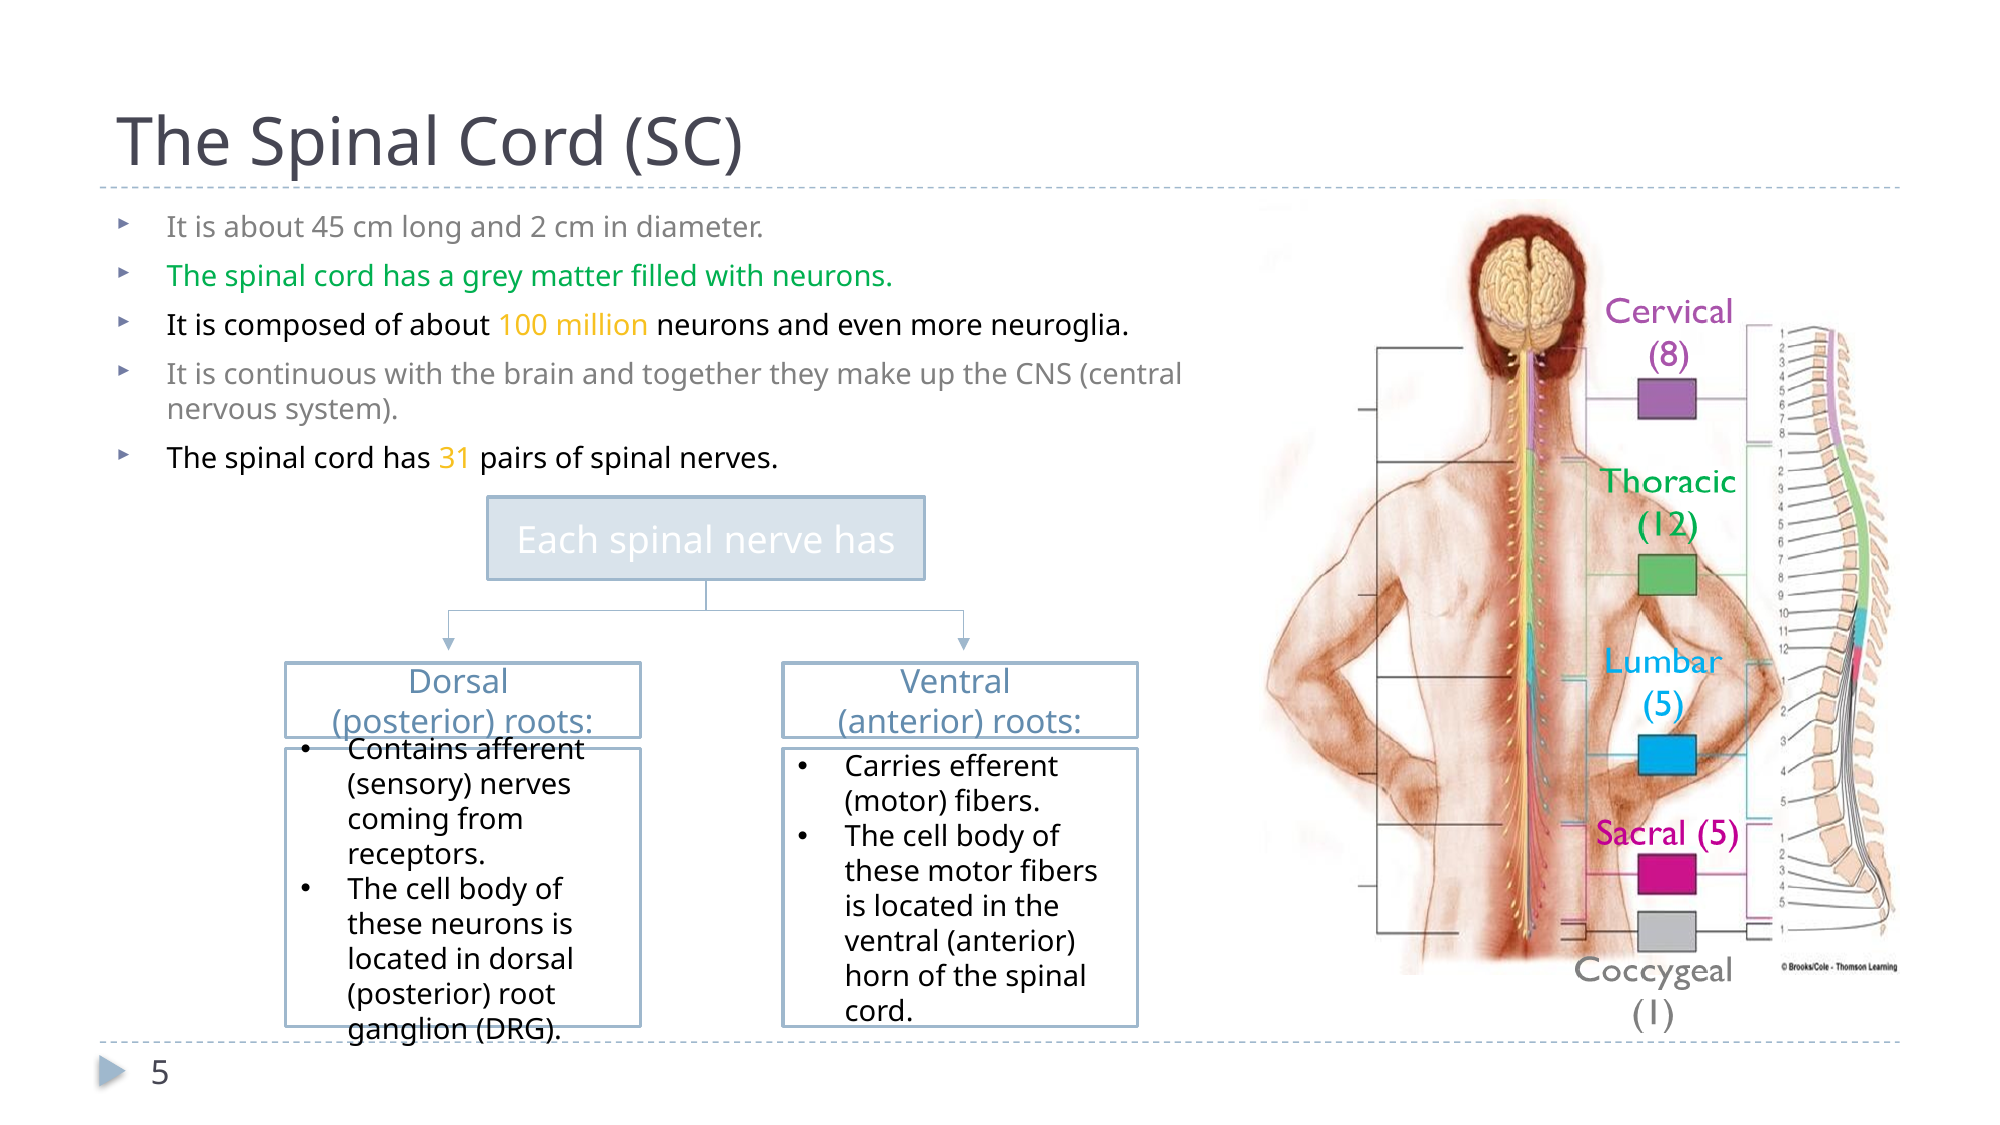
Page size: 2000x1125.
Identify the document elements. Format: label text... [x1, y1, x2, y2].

text_box Carries efferent (motor) fibers. The cell body of these motor fibers is located in the ventral (anterior) horn of the spinal cord. [781, 747, 1139, 1028]
text_box Contains afferent (sensory) nerves coming from receptors. The cell body of these neurons is located in dorsal (posterior) root ganglion (DRG). [284, 747, 642, 1028]
text_box Dorsal (posterior) roots: [284, 661, 642, 739]
slide_number 5 [133, 1042, 568, 1103]
picture [1259, 199, 1900, 1055]
list It is about 45 cm long and 2 cm in diameter. The spinal cord has a grey matter filled with neurons. It is composed of about 100 million neurons and even more neuroglia. It is continuous with the brain and together they make up the CNS (central nervous system). The spinal cord has 31 pairs of spinal nerves. [99, 200, 1259, 1010]
text_box Each spinal nerve has [486, 495, 926, 581]
text_box Ventral (anterior) roots: [781, 661, 1139, 739]
title The Spinal Cord (SC) [99, 24, 1900, 188]
